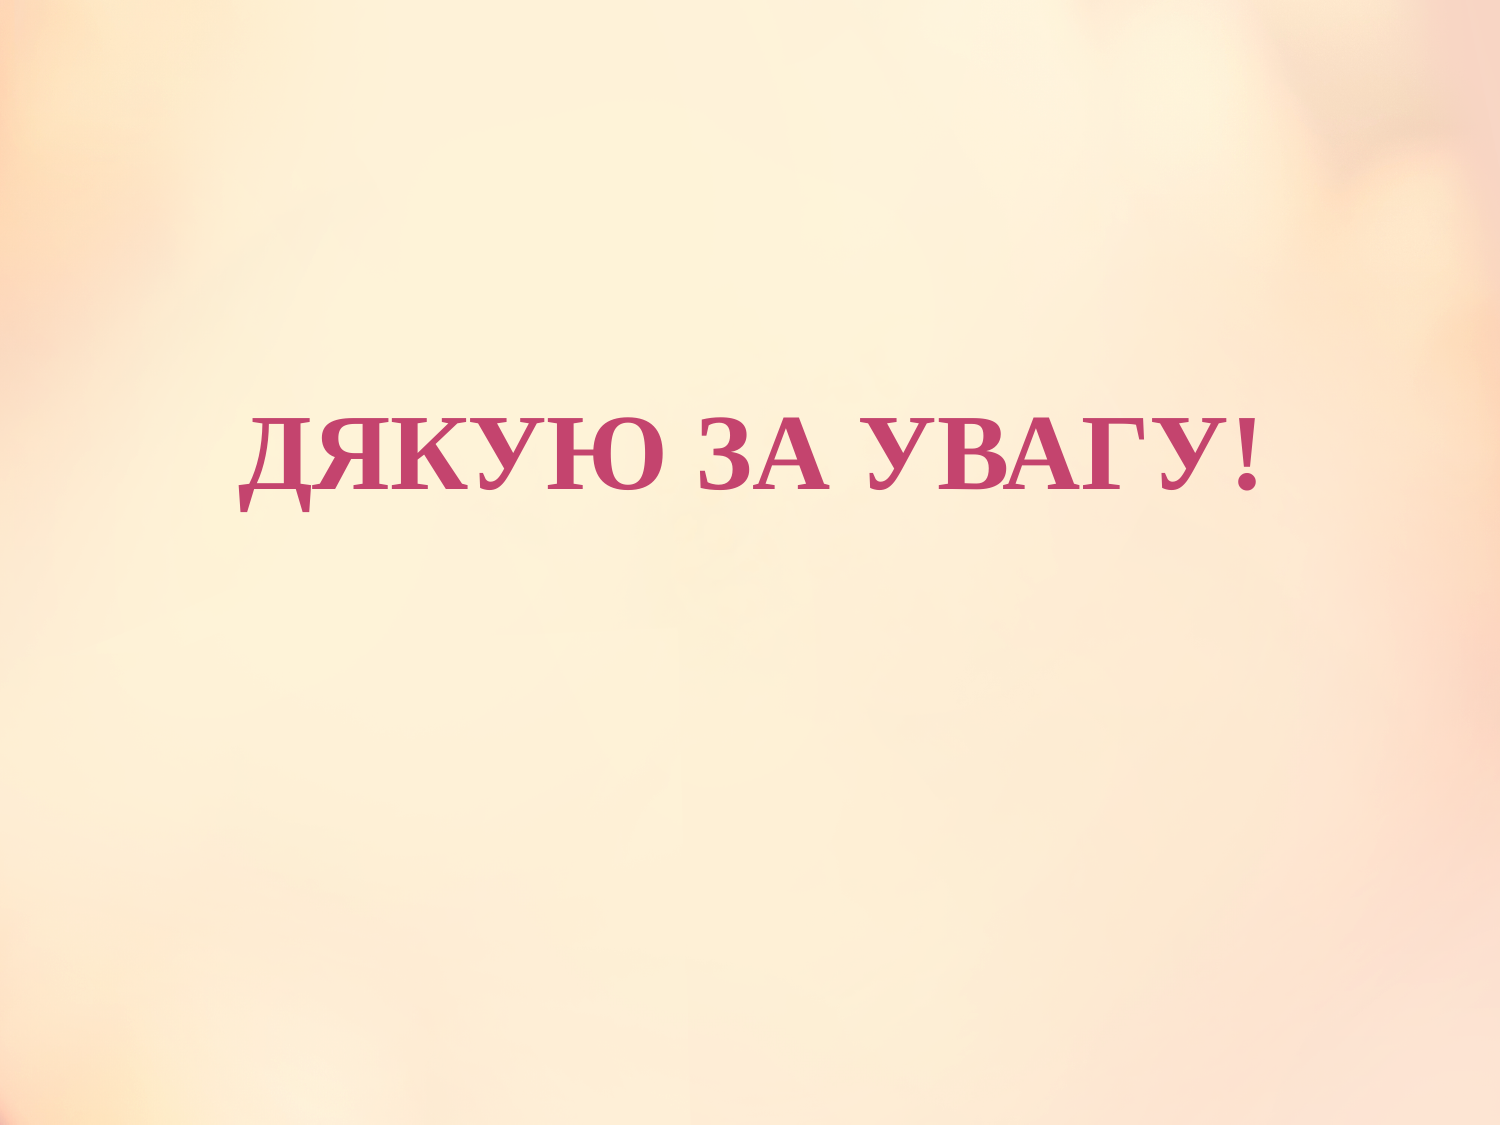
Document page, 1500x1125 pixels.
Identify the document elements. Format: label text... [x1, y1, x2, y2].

picture [0, 0, 1500, 1125]
text_box Дякую за увагу! [223, 373, 1281, 519]
